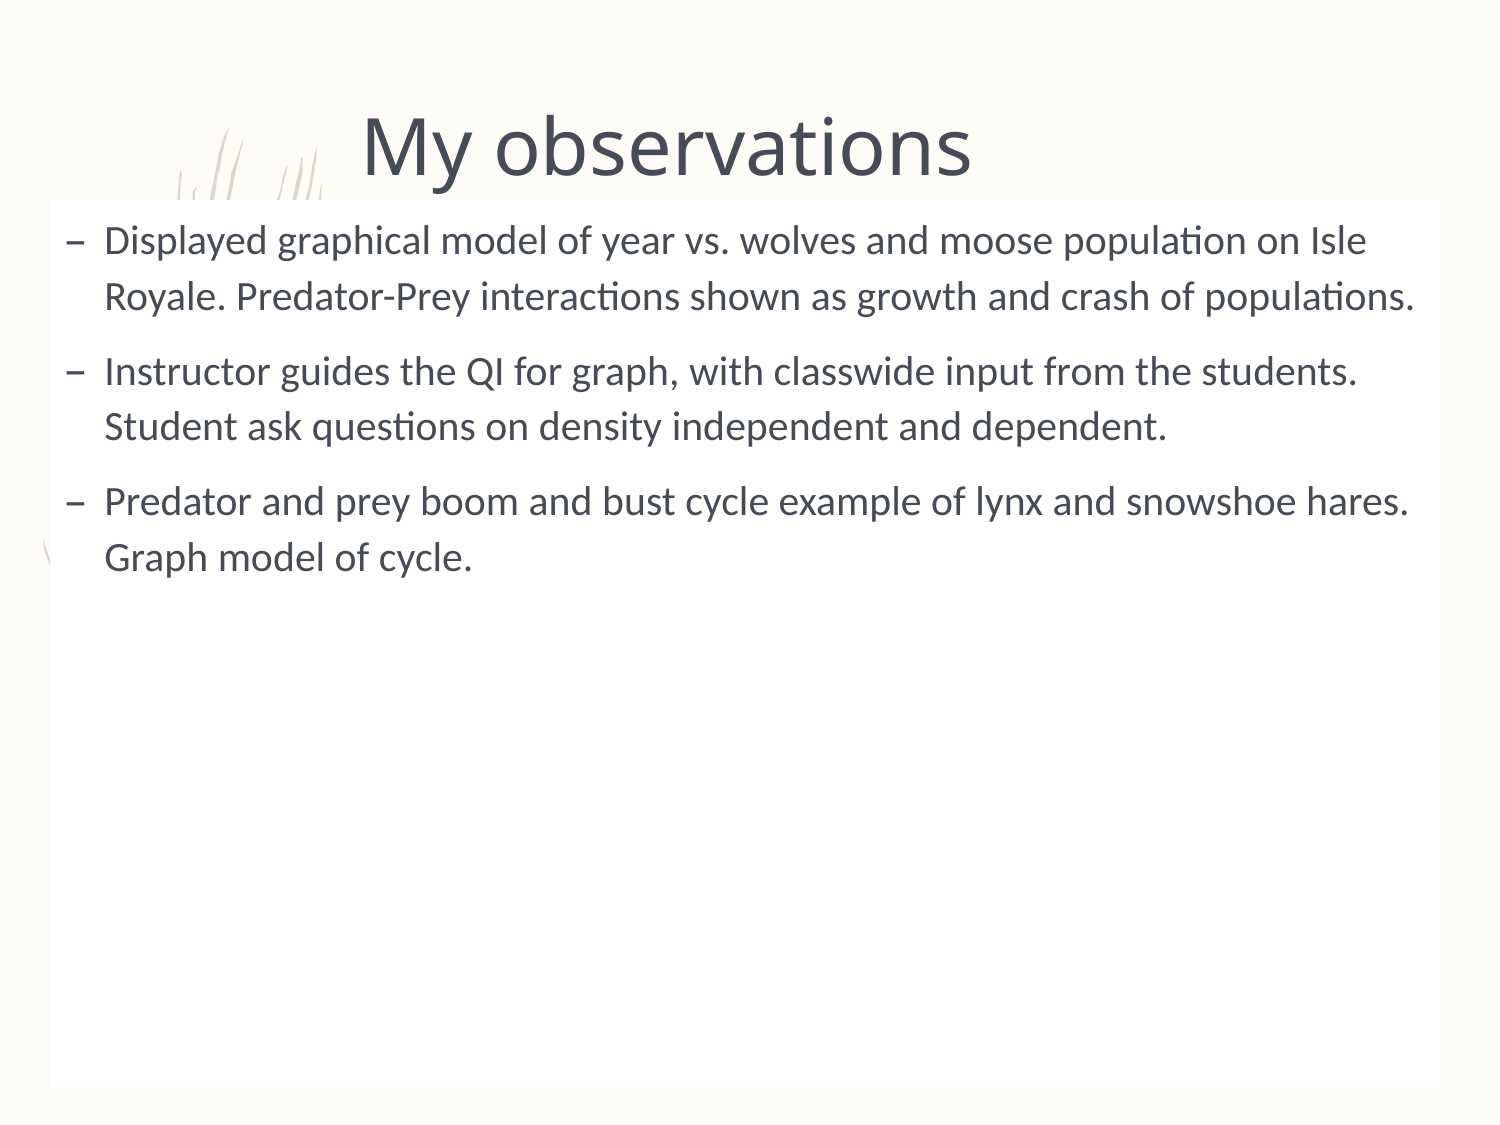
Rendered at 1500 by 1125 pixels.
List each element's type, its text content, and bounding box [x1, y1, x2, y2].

list Displayed graphical model of year vs. wolves and moose population on Isle Royale. Predator-Prey interactions shown as growth and crash of populations. Instructor guides the QI for graph, with classwide input from the students. Student ask questions on density independent and dependent. Predator and prey boom and bust cycle example of lynx and snowshoe hares. Graph model of cycle. [50, 200, 1440, 1088]
title My observations [345, 93, 1440, 200]
